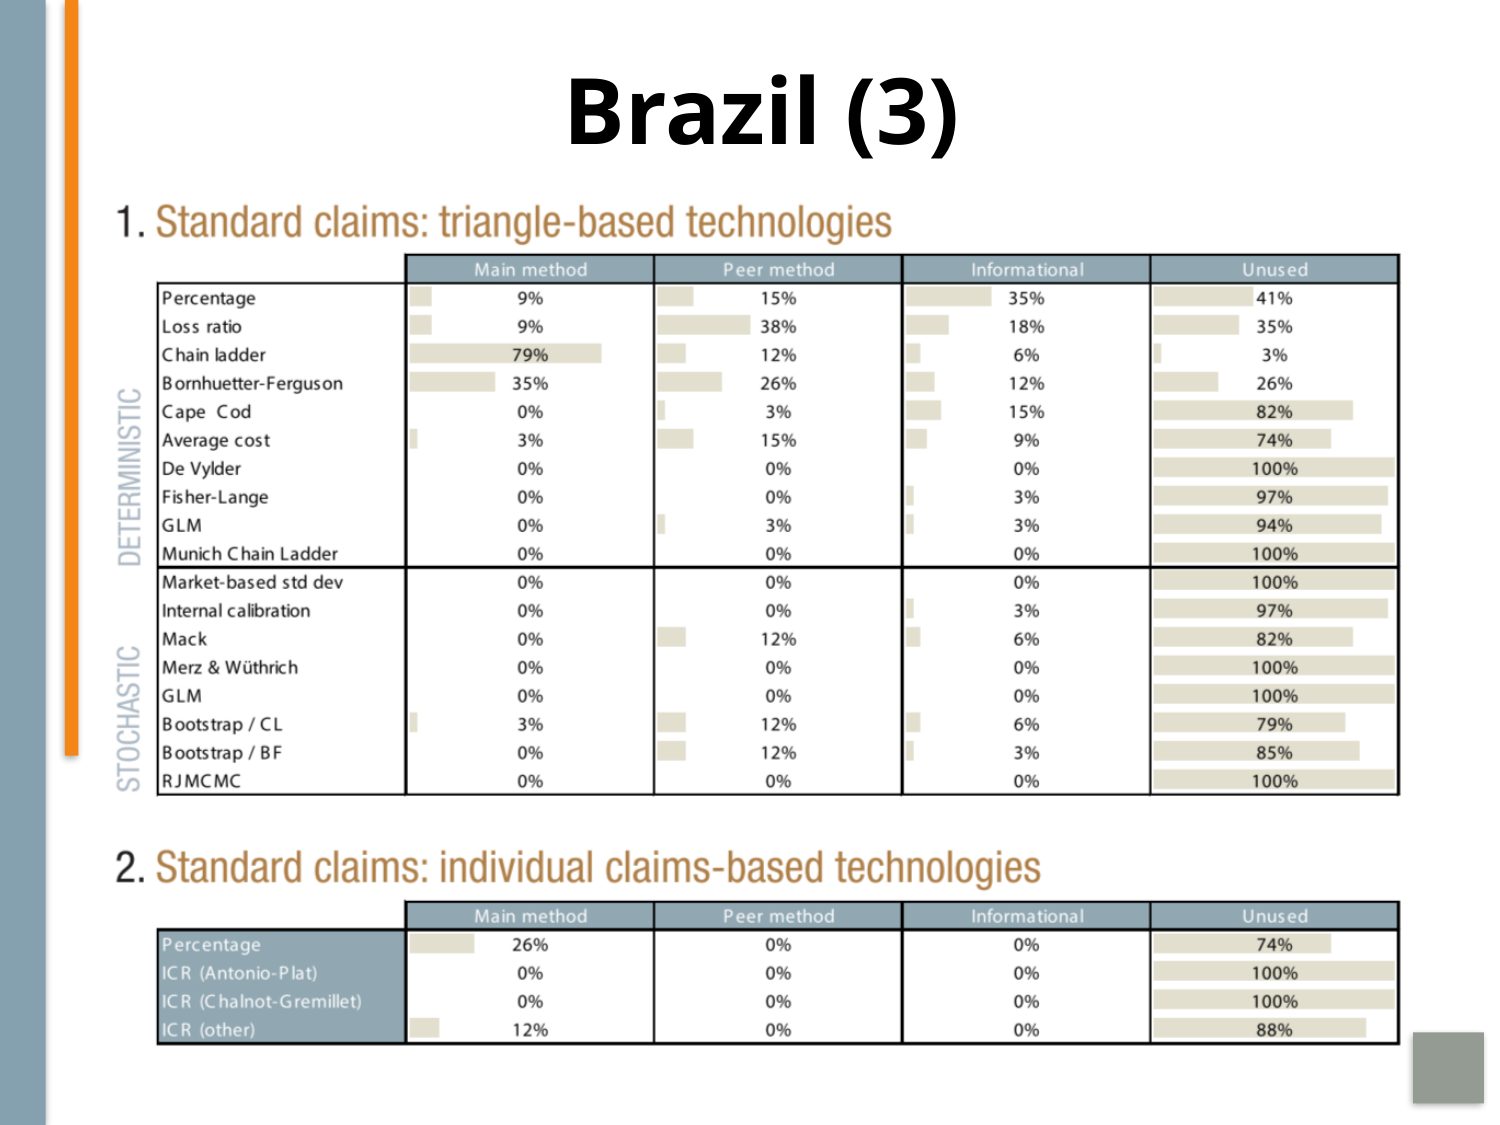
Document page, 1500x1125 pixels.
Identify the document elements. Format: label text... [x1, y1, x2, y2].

picture [111, 196, 1406, 1052]
title Brazil (3) [99, 45, 1425, 291]
